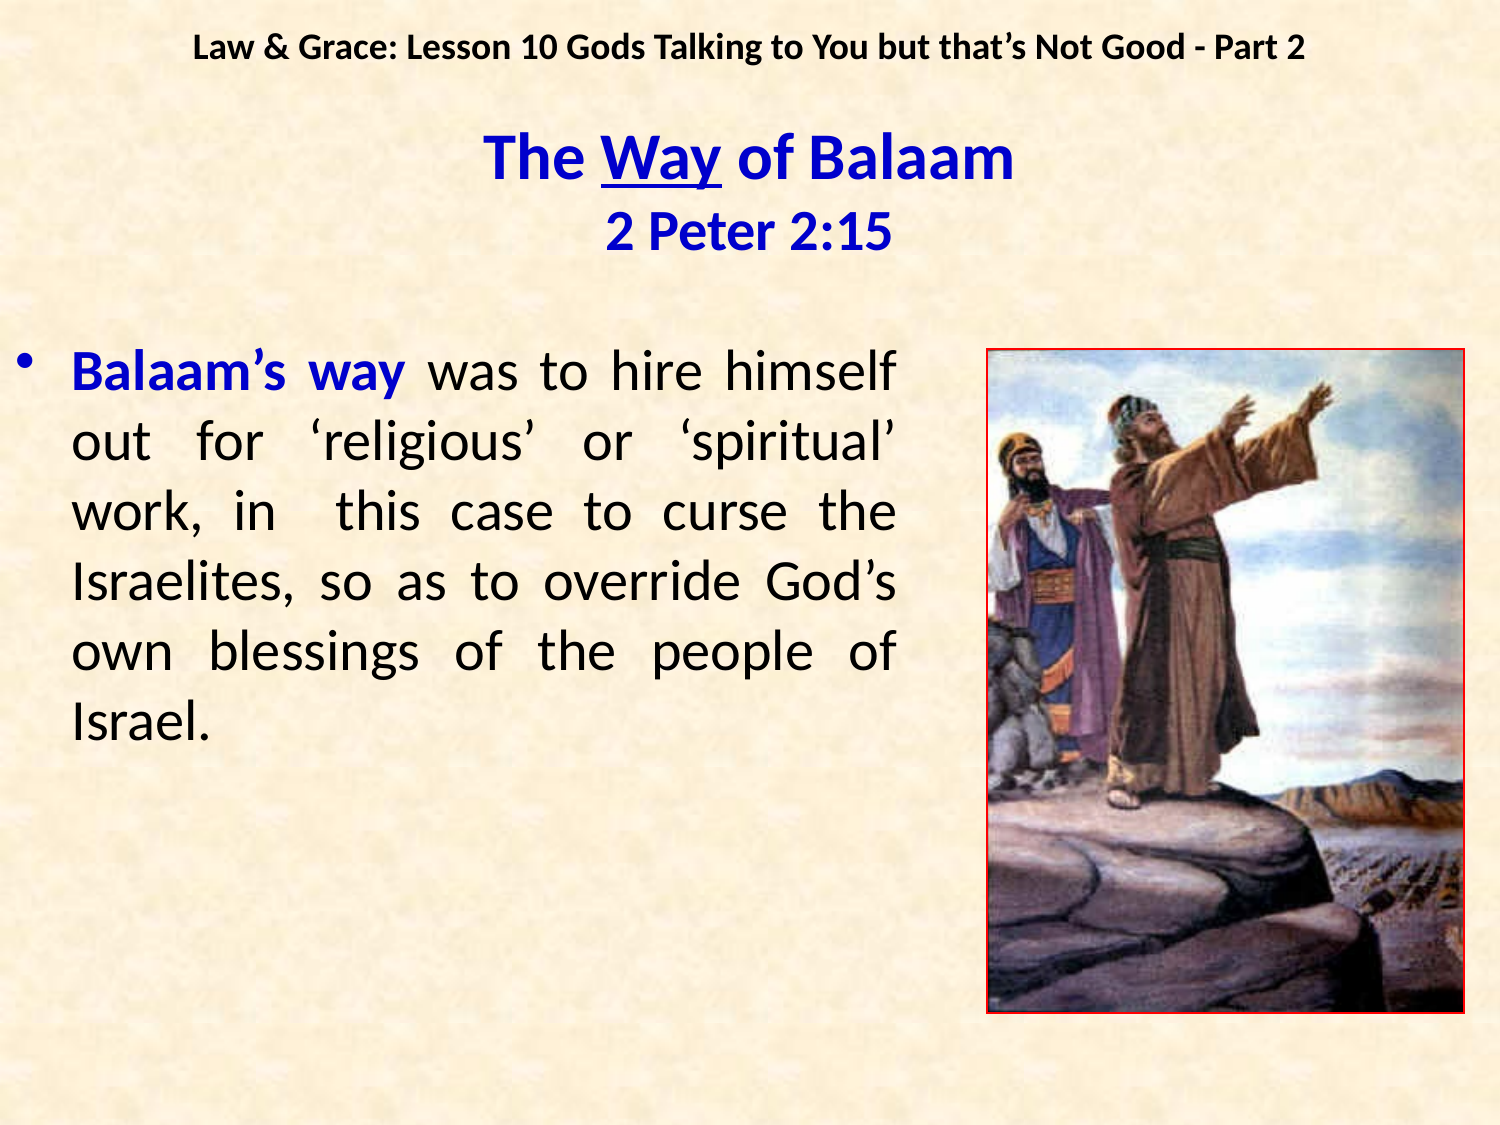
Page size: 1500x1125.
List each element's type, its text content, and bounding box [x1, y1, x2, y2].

list Balaam’s way was to hire himself out for ‘religious’ or ‘spiritual’ work, in this case to curse the Israelites, so as to override God’s own blessings of the people of Israel. [0, 324, 913, 800]
picture [0, 0, 1500, 1125]
title The Way of Balaam 2 Peter 2:15 [112, 112, 1388, 263]
text_box Law & Grace: Lesson 10 Gods Talking to You but that’s Not Good - Part 2 [174, 14, 1325, 75]
